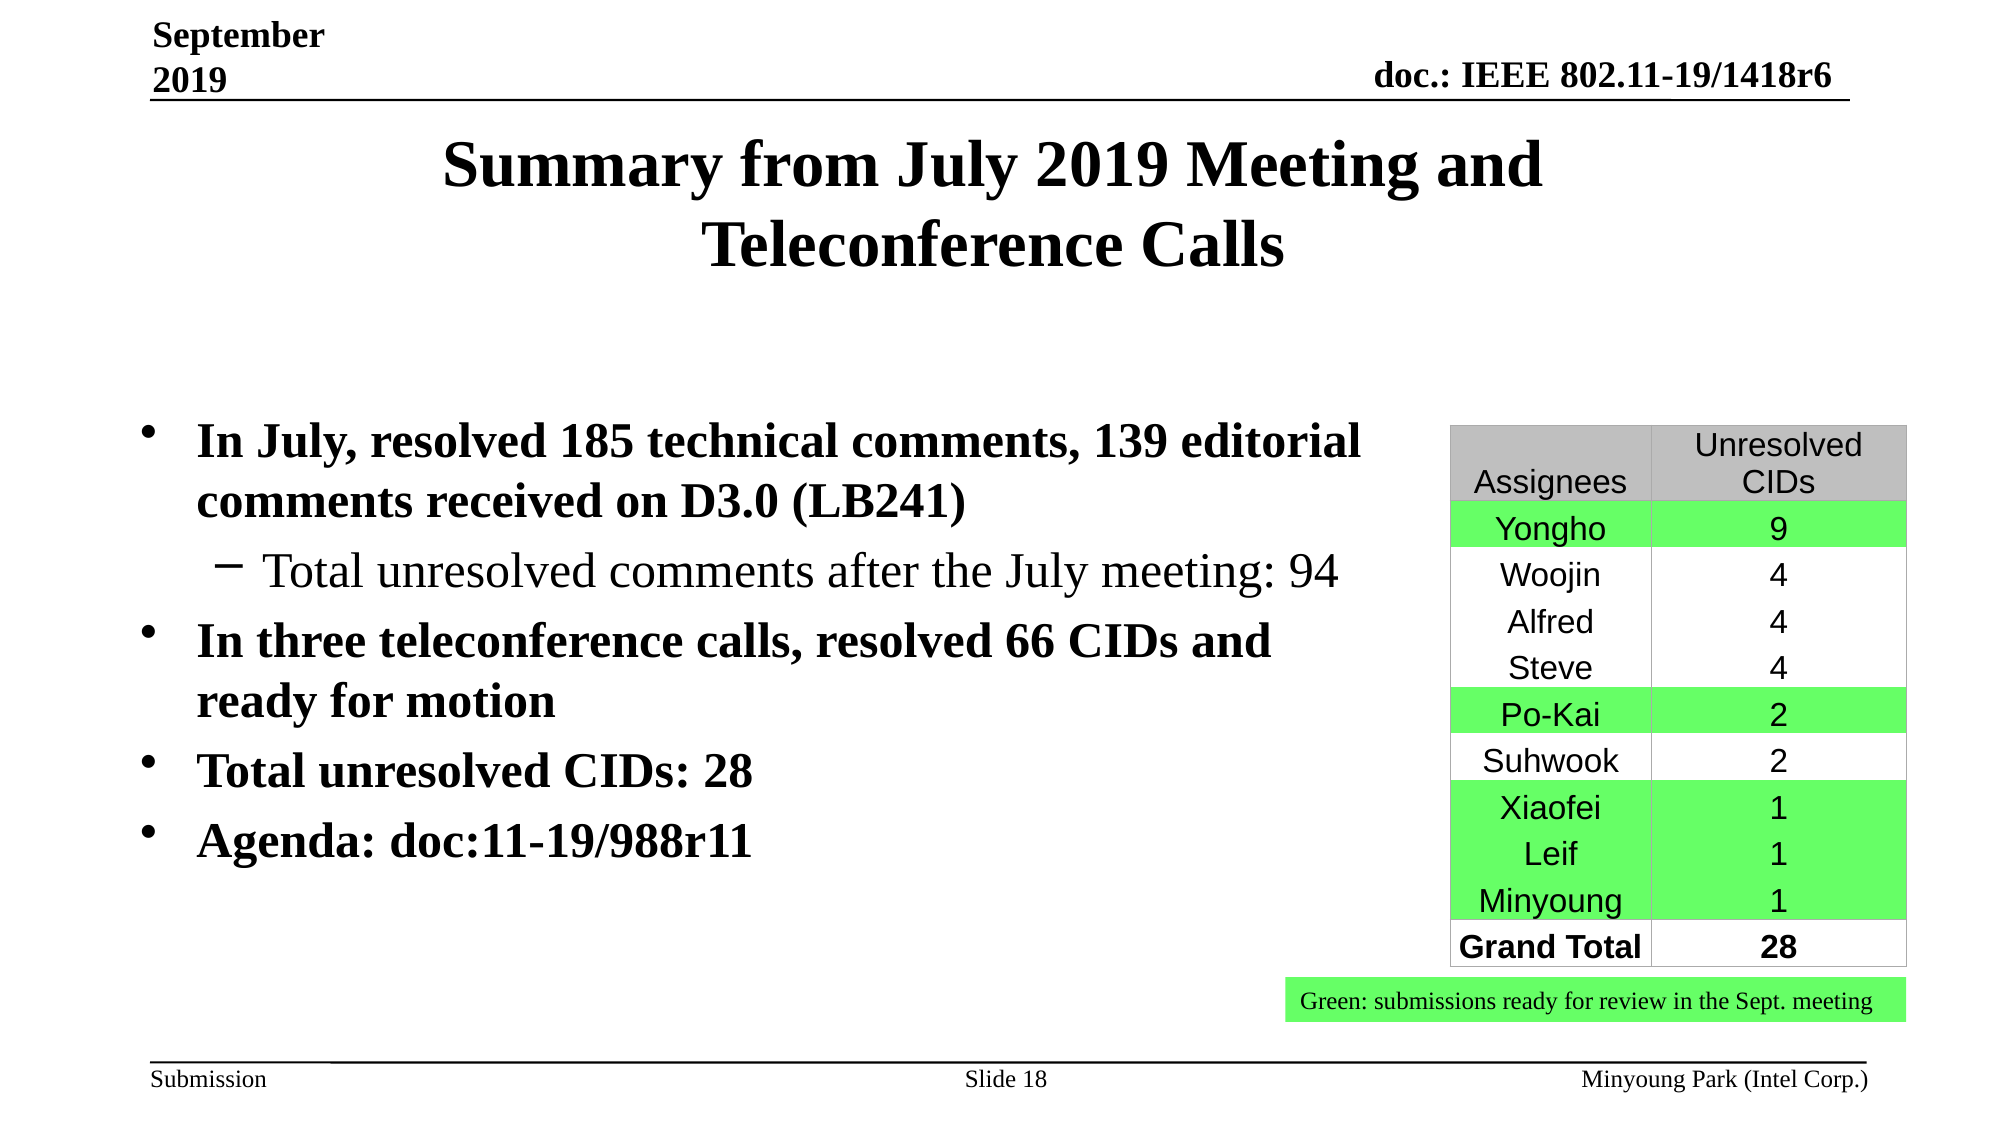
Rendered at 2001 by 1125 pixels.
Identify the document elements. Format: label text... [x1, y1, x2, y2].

table_cell 9 [1652, 501, 1906, 547]
table_header Unresolved CIDs [1652, 426, 1906, 500]
footer Minyoung Park (Intel Corp.) [1266, 1061, 1869, 1093]
table_cell Alfred [1451, 594, 1651, 640]
table_cell Minyoung [1451, 873, 1651, 919]
table_cell 1 [1652, 873, 1906, 919]
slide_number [152, 54, 347, 101]
table_cell 4 [1652, 547, 1906, 594]
table_cell 1 [1652, 826, 1906, 873]
list In July, resolved 185 technical comments, 139 editorial comments received on D3.0 (LB241) Total unresolved comments after the July meeting: 94 In three teleconference calls, resolved 66 CIDs and ready for motion Total unresolved CIDs: 28 Agenda: doc:11-19/988r11 [125, 399, 1400, 988]
table_cell Suhwook [1451, 733, 1651, 780]
table_cell 4 [1652, 594, 1906, 640]
table_cell 4 [1652, 640, 1906, 687]
table_header Assignees [1451, 426, 1651, 500]
table_cell 1 [1652, 780, 1906, 826]
table_cell 28 [1652, 920, 1906, 966]
slide_number Slide 18 [964, 1061, 1049, 1093]
table_cell 2 [1652, 733, 1906, 780]
text_box Green: submissions ready for review in the Sept. meeting [1285, 977, 1907, 1022]
table_cell Woojin [1451, 547, 1651, 594]
table_cell Yongho [1451, 501, 1651, 547]
table_cell Leif [1451, 826, 1651, 873]
table_cell Xiaofei [1451, 780, 1651, 826]
table_cell Grand Total [1451, 920, 1651, 966]
table_cell Po-Kai [1451, 687, 1651, 733]
title Summary from July 2019 Meeting and Teleconference Calls [225, 112, 1763, 288]
table_cell 2 [1652, 687, 1906, 733]
table_cell Steve [1451, 640, 1651, 687]
